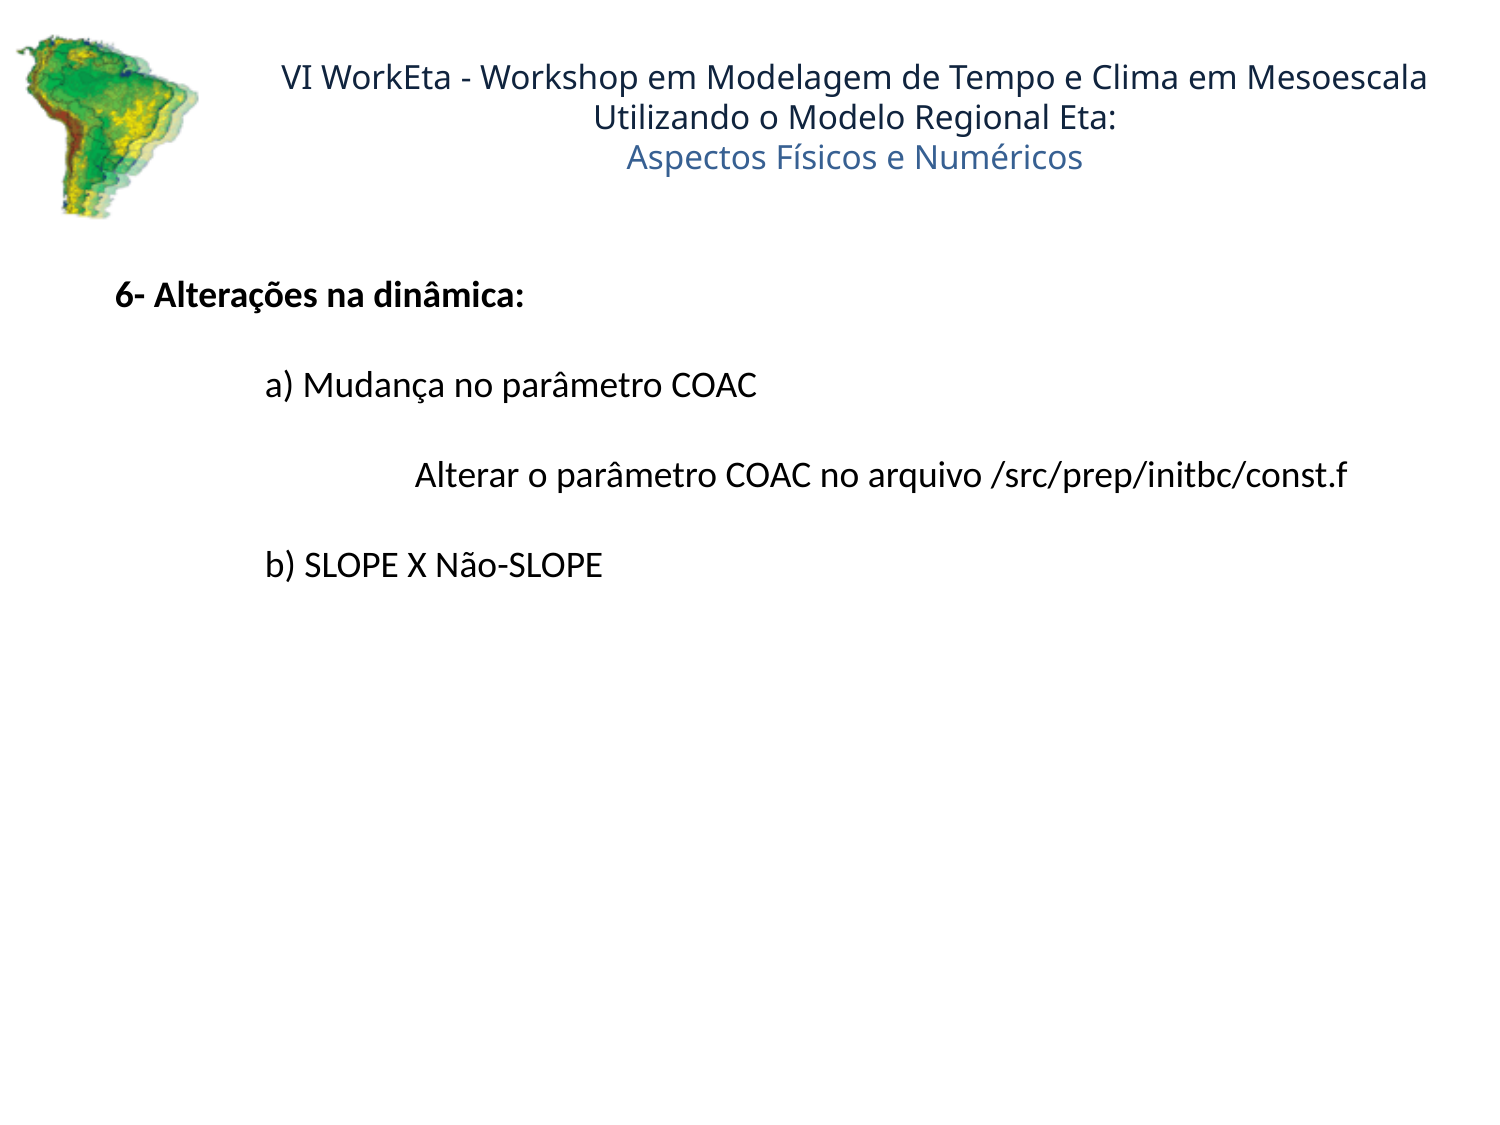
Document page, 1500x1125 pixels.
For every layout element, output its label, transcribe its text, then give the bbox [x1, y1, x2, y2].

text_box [11, 23, 223, 223]
text_box VI WorkEta - Workshop em Modelagem de Tempo e Clima em Mesoescala Utilizando o Modelo Regional Eta: Aspectos Físicos e Numéricos [234, 49, 1477, 184]
text_box 6- Alterações na dinâmica: a) Mudança no parâmetro COAC Alterar o parâmetro COAC no arquivo /src/prep/initbc/const.f b) SLOPE X Não-SLOPE [100, 262, 1436, 718]
